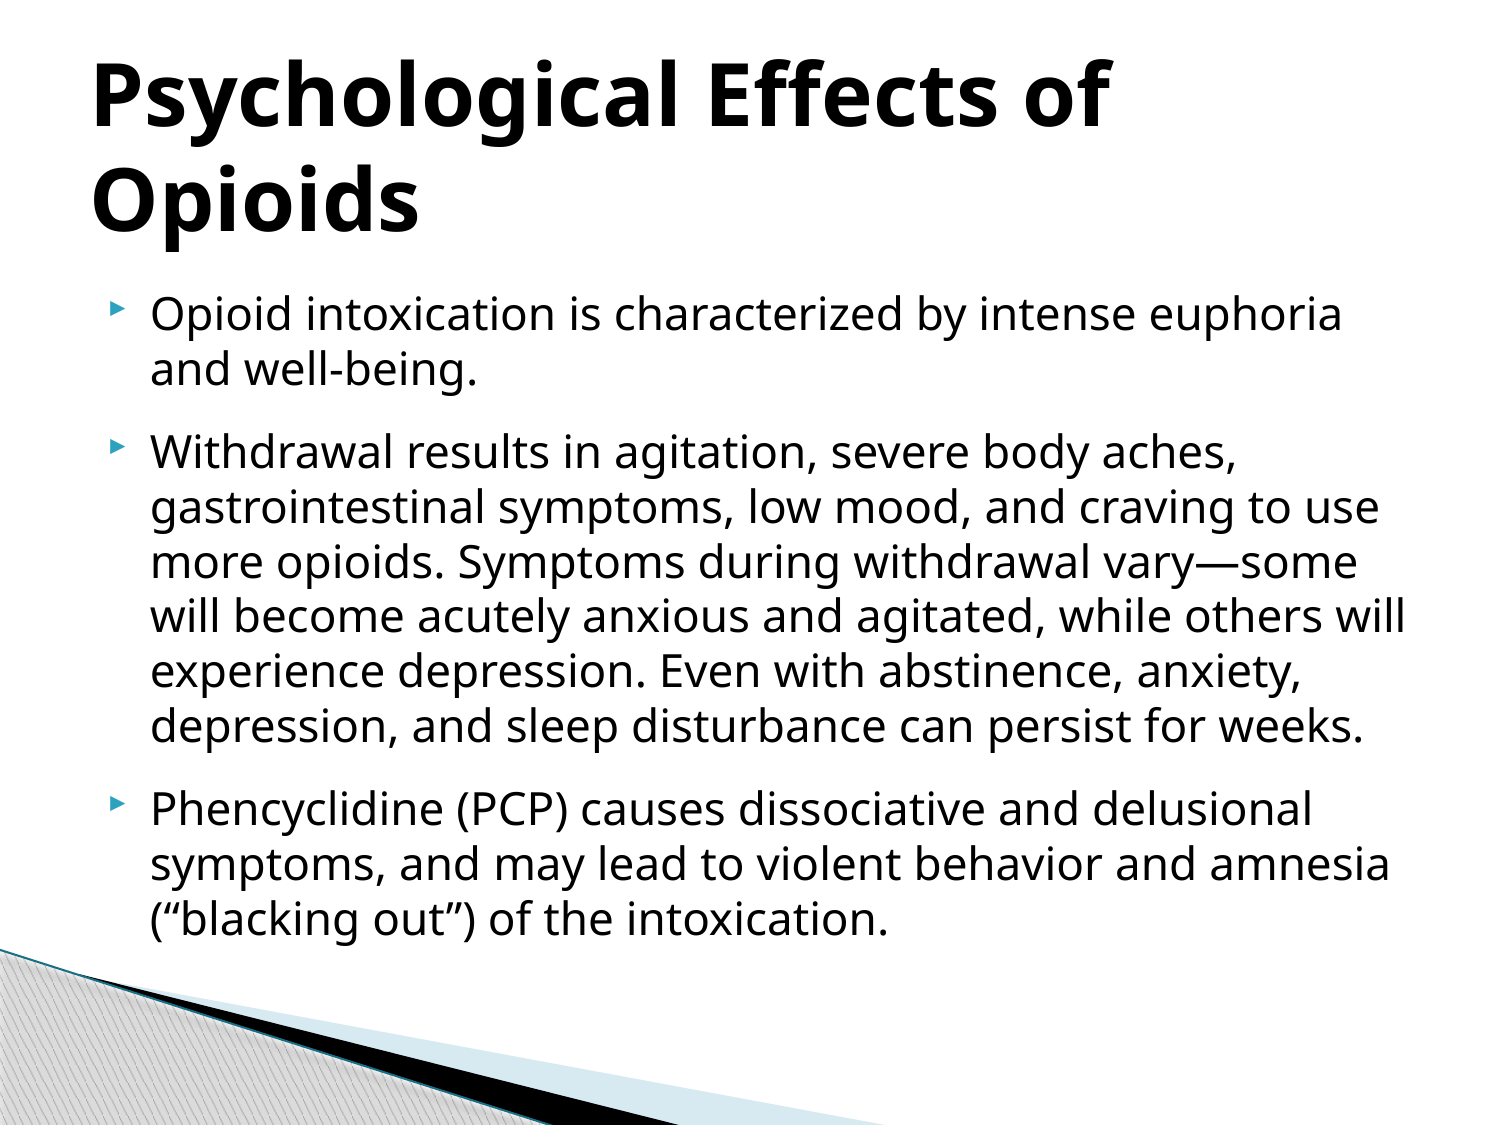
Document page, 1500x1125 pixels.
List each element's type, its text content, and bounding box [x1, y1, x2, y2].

title Psychological Effects of Opioids [75, 37, 1425, 250]
list Opioid intoxication is characterized by intense euphoria and well-being. Withdrawal results in agitation, severe body aches, gastrointestinal symptoms, low mood, and craving to use more opioids. Symptoms during withdrawal vary—some will become acutely anxious and agitated, while others will experience depression. Even with abstinence, anxiety, depression, and sleep disturbance can persist for weeks. Phencyclidine (PCP) causes dissociative and delusional symptoms, and may lead to violent behavior and amnesia (“blacking out”) of the intoxication. [75, 250, 1425, 1013]
